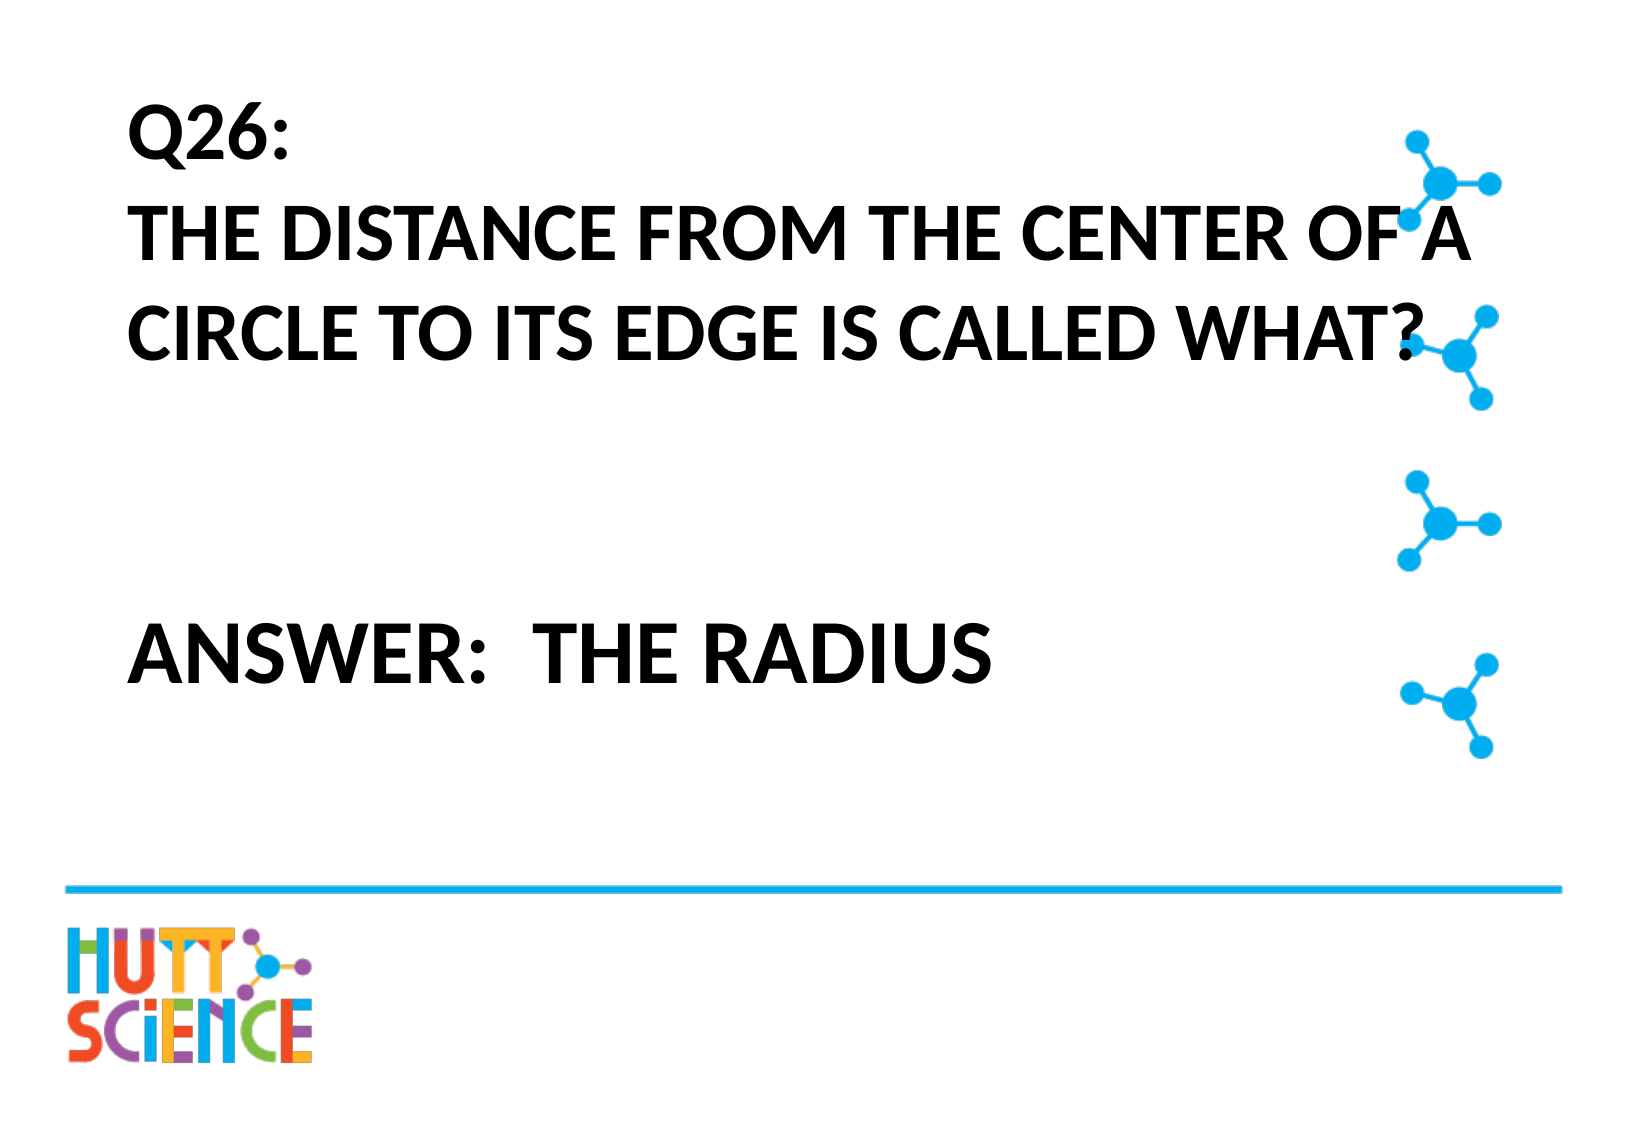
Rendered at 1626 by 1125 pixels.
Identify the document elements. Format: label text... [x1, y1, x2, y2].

text_box Answer: The radius [112, 474, 1494, 881]
title Q26: The distance from the center of a circle to its edge is called what? [112, 69, 1494, 442]
